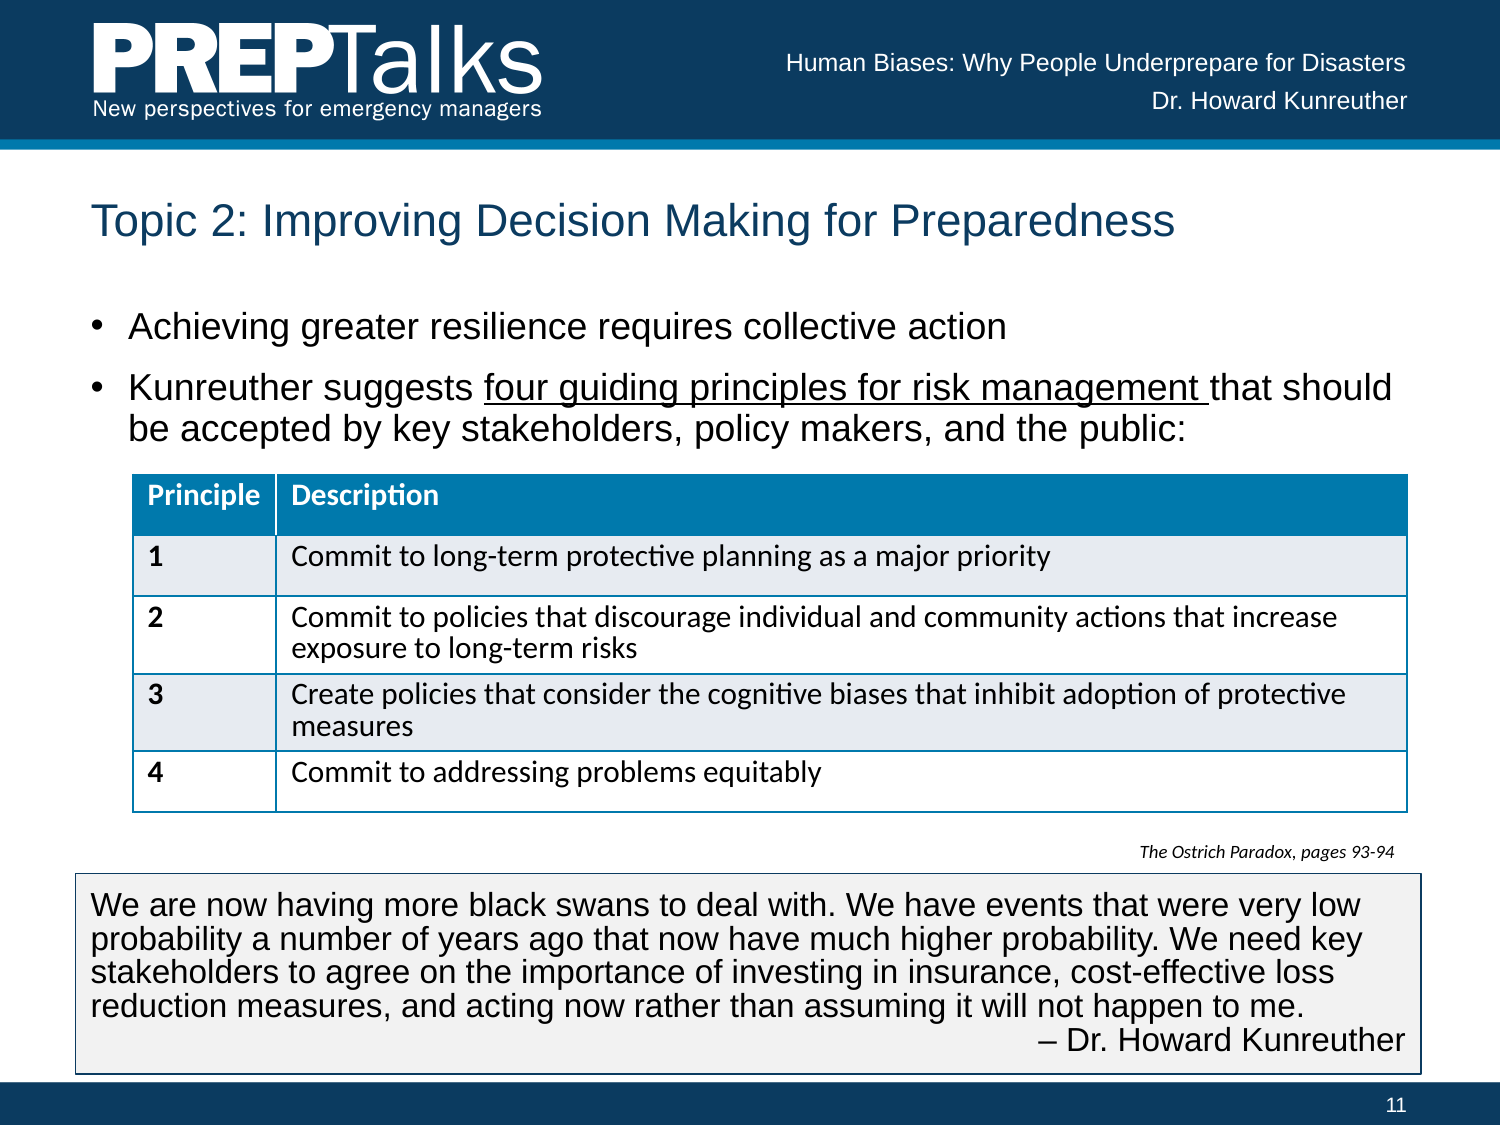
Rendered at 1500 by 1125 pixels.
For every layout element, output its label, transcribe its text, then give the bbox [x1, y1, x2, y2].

title Topic 2: Improving Decision Making for Preparedness [75, 165, 1423, 278]
list The Ostrich Paradox, pages 93-94 [1112, 837, 1410, 873]
picture [0, 0, 1500, 138]
table_cell 3 [134, 675, 275, 750]
list Human Biases: Why People Underprepare for Disasters [770, 24, 1408, 78]
table_header Principle [134, 475, 275, 535]
table_cell 2 [134, 597, 275, 673]
table_header Description [277, 475, 1406, 535]
table_cell Create policies that consider the cognitive biases that inhibit adoption of protective measures [277, 675, 1406, 750]
subtitle Dr. Howard Kunreuther [770, 87, 1409, 115]
table_cell 4 [134, 752, 275, 811]
table_cell Commit to policies that discourage individual and community actions that increase exposure to long-term risks [277, 597, 1406, 673]
table_cell Commit to addressing problems equitably [277, 752, 1406, 811]
table_cell Commit to long-term protective planning as a major priority [277, 536, 1406, 595]
picture [0, 150, 1500, 1125]
slide_number 11 [1084, 1086, 1423, 1122]
list Achieving greater resilience requires collective action Kunreuther suggests four guiding principles for risk management that should be accepted by key stakeholders, policy makers, and the public: [75, 299, 1423, 462]
list We are now having more black swans to deal with. We have events that were very low probability a number of years ago that now have much higher probability. We need key stakeholders to agree on the importance of investing in insurance, cost-effective loss reduction measures, and acting now rather than assuming it will not happen to me. – Dr. Howard Kunreuther [75, 873, 1422, 1075]
table_cell 1 [134, 536, 275, 595]
